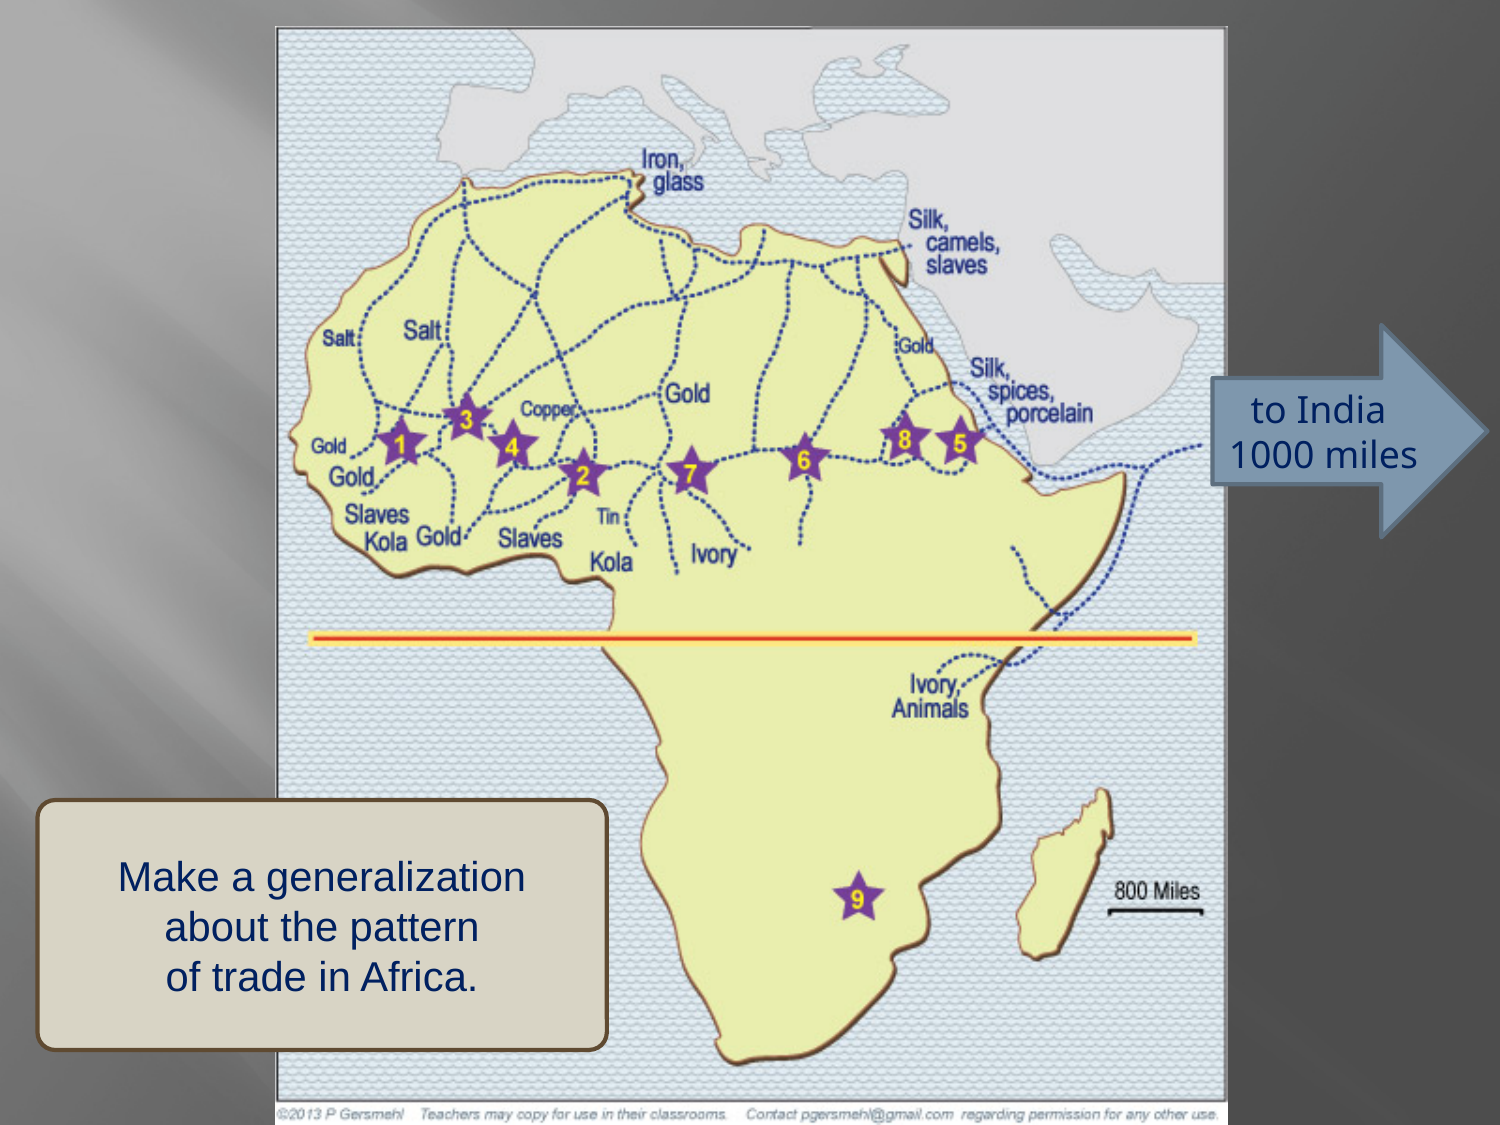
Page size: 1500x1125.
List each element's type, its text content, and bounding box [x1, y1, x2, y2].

text_box Make a generalization about the pattern of trade in Africa. [35, 797, 274, 1053]
picture [274, 25, 1228, 1125]
text_box to India 1000 miles [1271, 322, 1490, 540]
